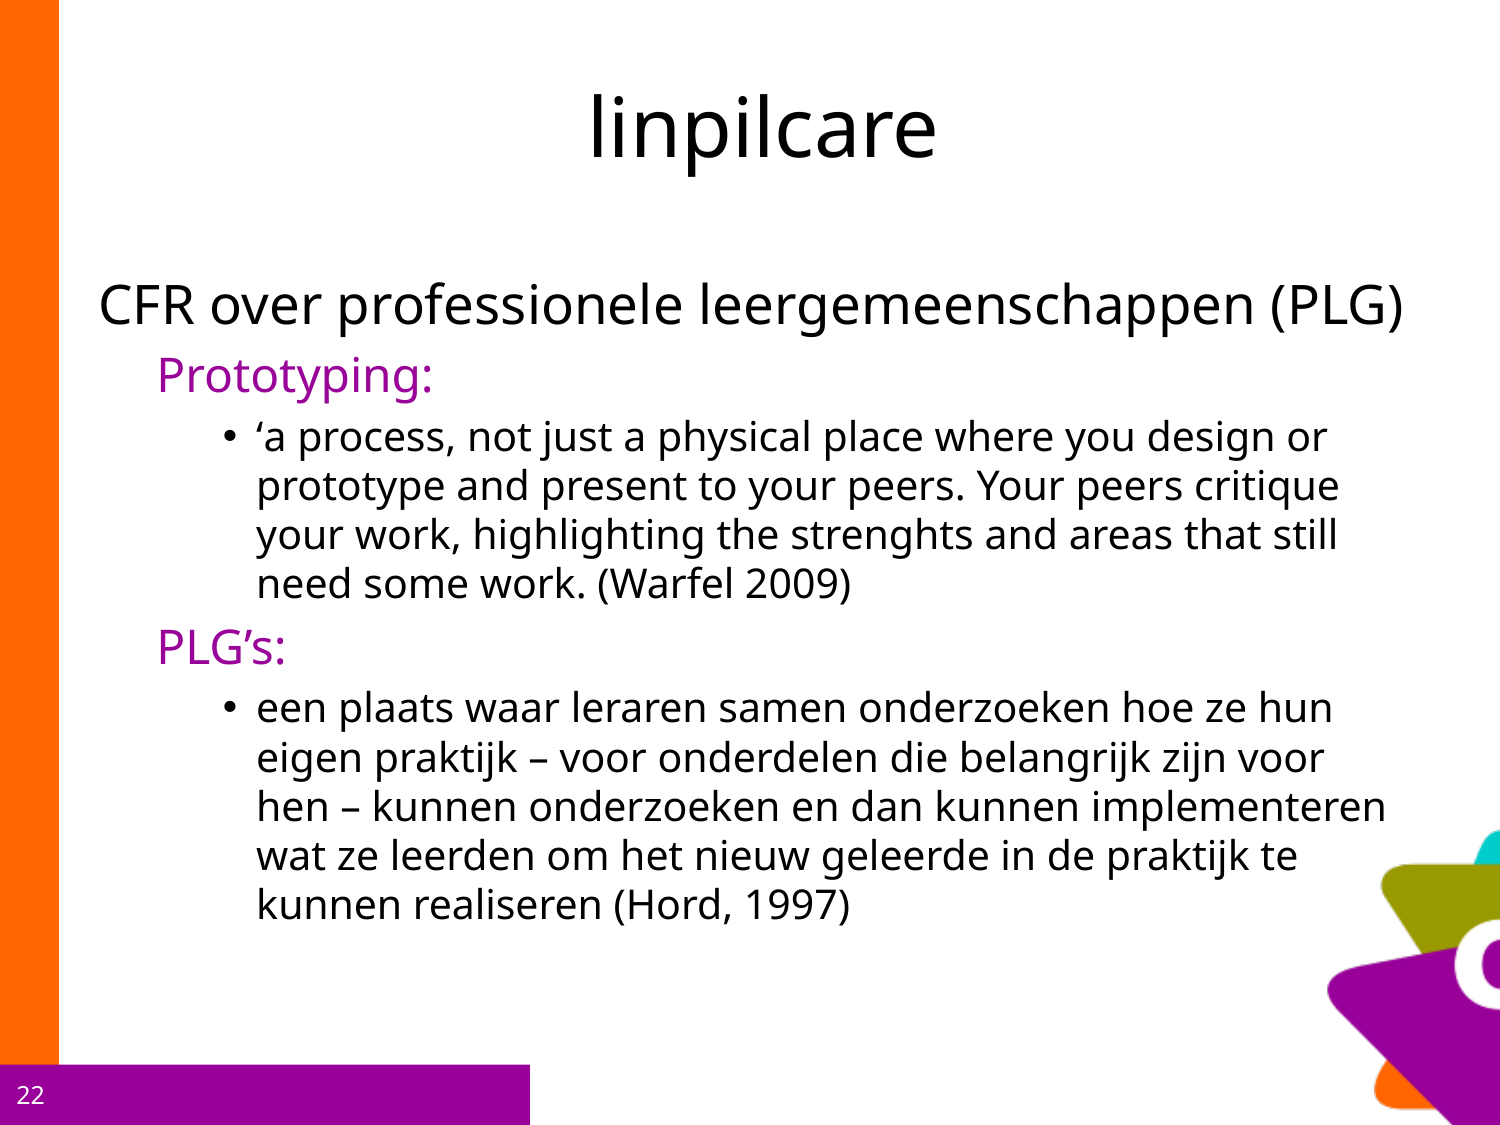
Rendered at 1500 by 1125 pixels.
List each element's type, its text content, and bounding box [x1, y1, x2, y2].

list CFR over professionele leergemeenschappen (PLG) Prototyping: ‘a process, not just a physical place where you design or prototype and present to your peers. Your peers critique your work, highlighting the strenghts and areas that still need some work. (Warfel 2009) PLG’s: een plaats waar leraren samen onderzoeken hoe ze hun eigen praktijk – voor onderdelen die belangrijk zijn voor hen – kunnen onderzoeken en dan kunnen implementeren wat ze leerden om het nieuw geleerde in de praktijk te kunnen realiseren (Hord, 1997) [75, 262, 1425, 1005]
title linpilcare [88, 66, 1439, 256]
picture [1301, 780, 1500, 1125]
